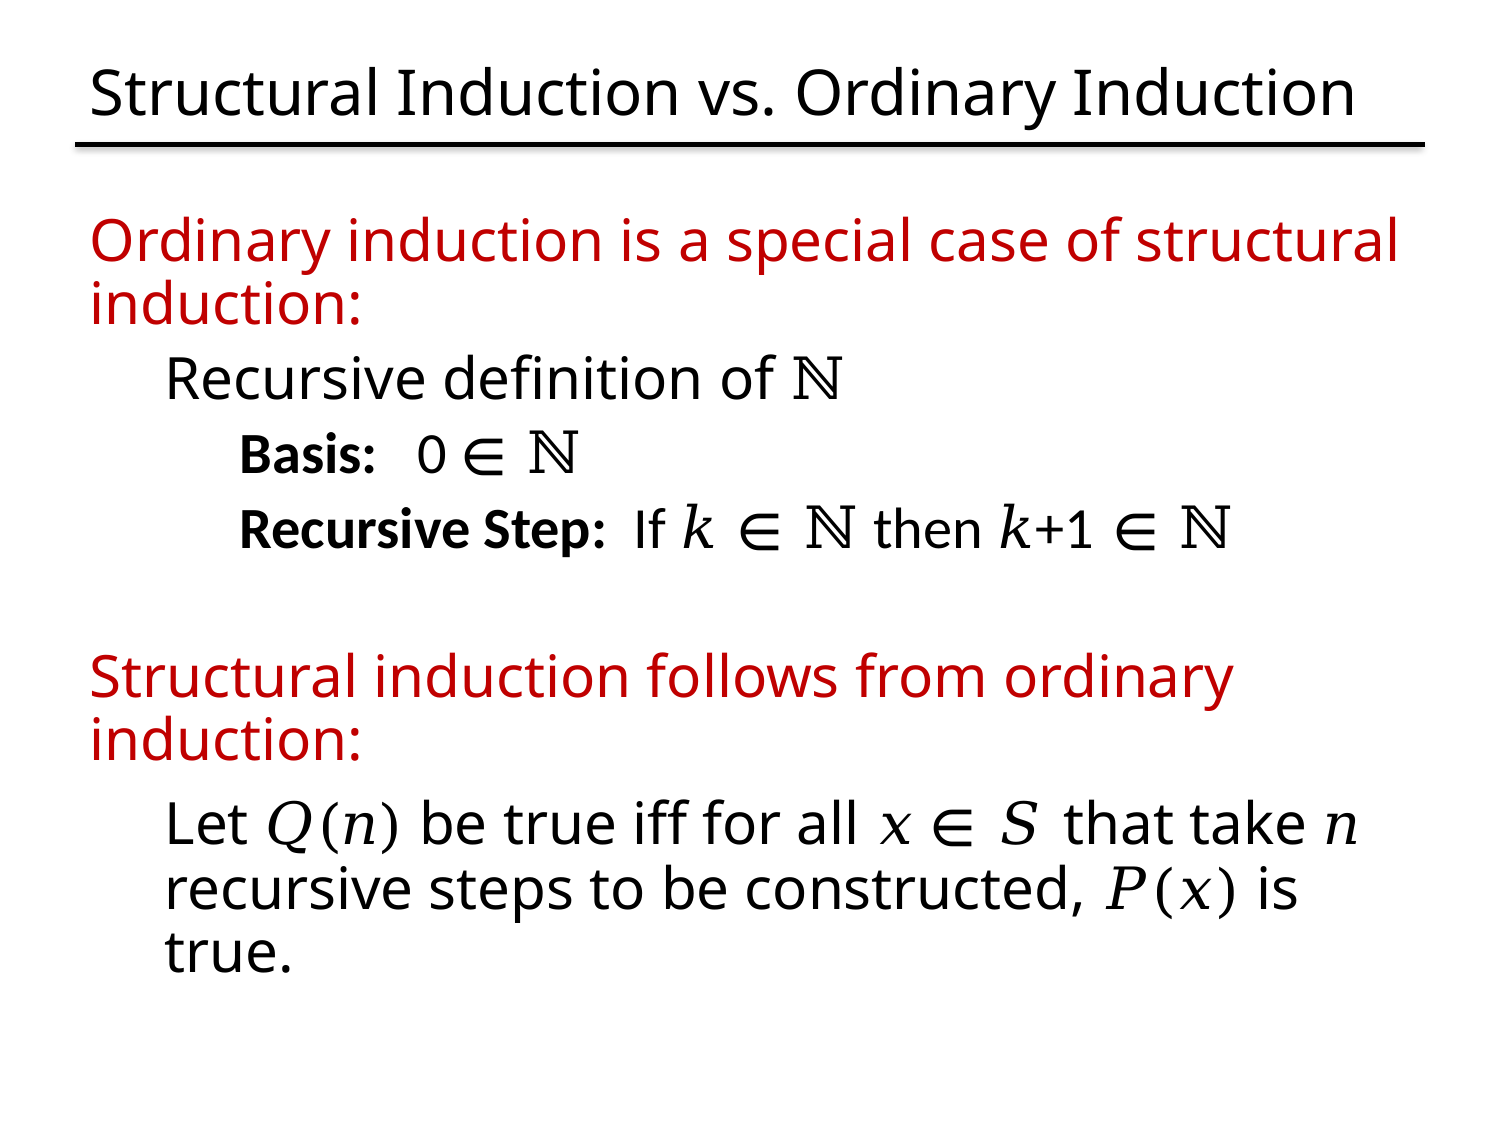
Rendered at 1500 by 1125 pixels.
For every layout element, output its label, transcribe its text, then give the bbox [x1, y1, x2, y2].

list Ordinary induction is a special case of structural induction: Recursive definition of ℕ Basis: 0 ∈ ℕ Recursive Step: If 𝑘 ∈ ℕ then 𝑘+1 ∈ ℕ Structural induction follows from ordinary induction: Let 𝑄(𝑛) be true iff for all 𝑥 ∈ 𝑆 that take 𝑛 recursive steps to be constructed, 𝑃(𝑥) is true. [75, 204, 1425, 1048]
title Structural Induction vs. Ordinary Induction [75, 45, 1425, 145]
